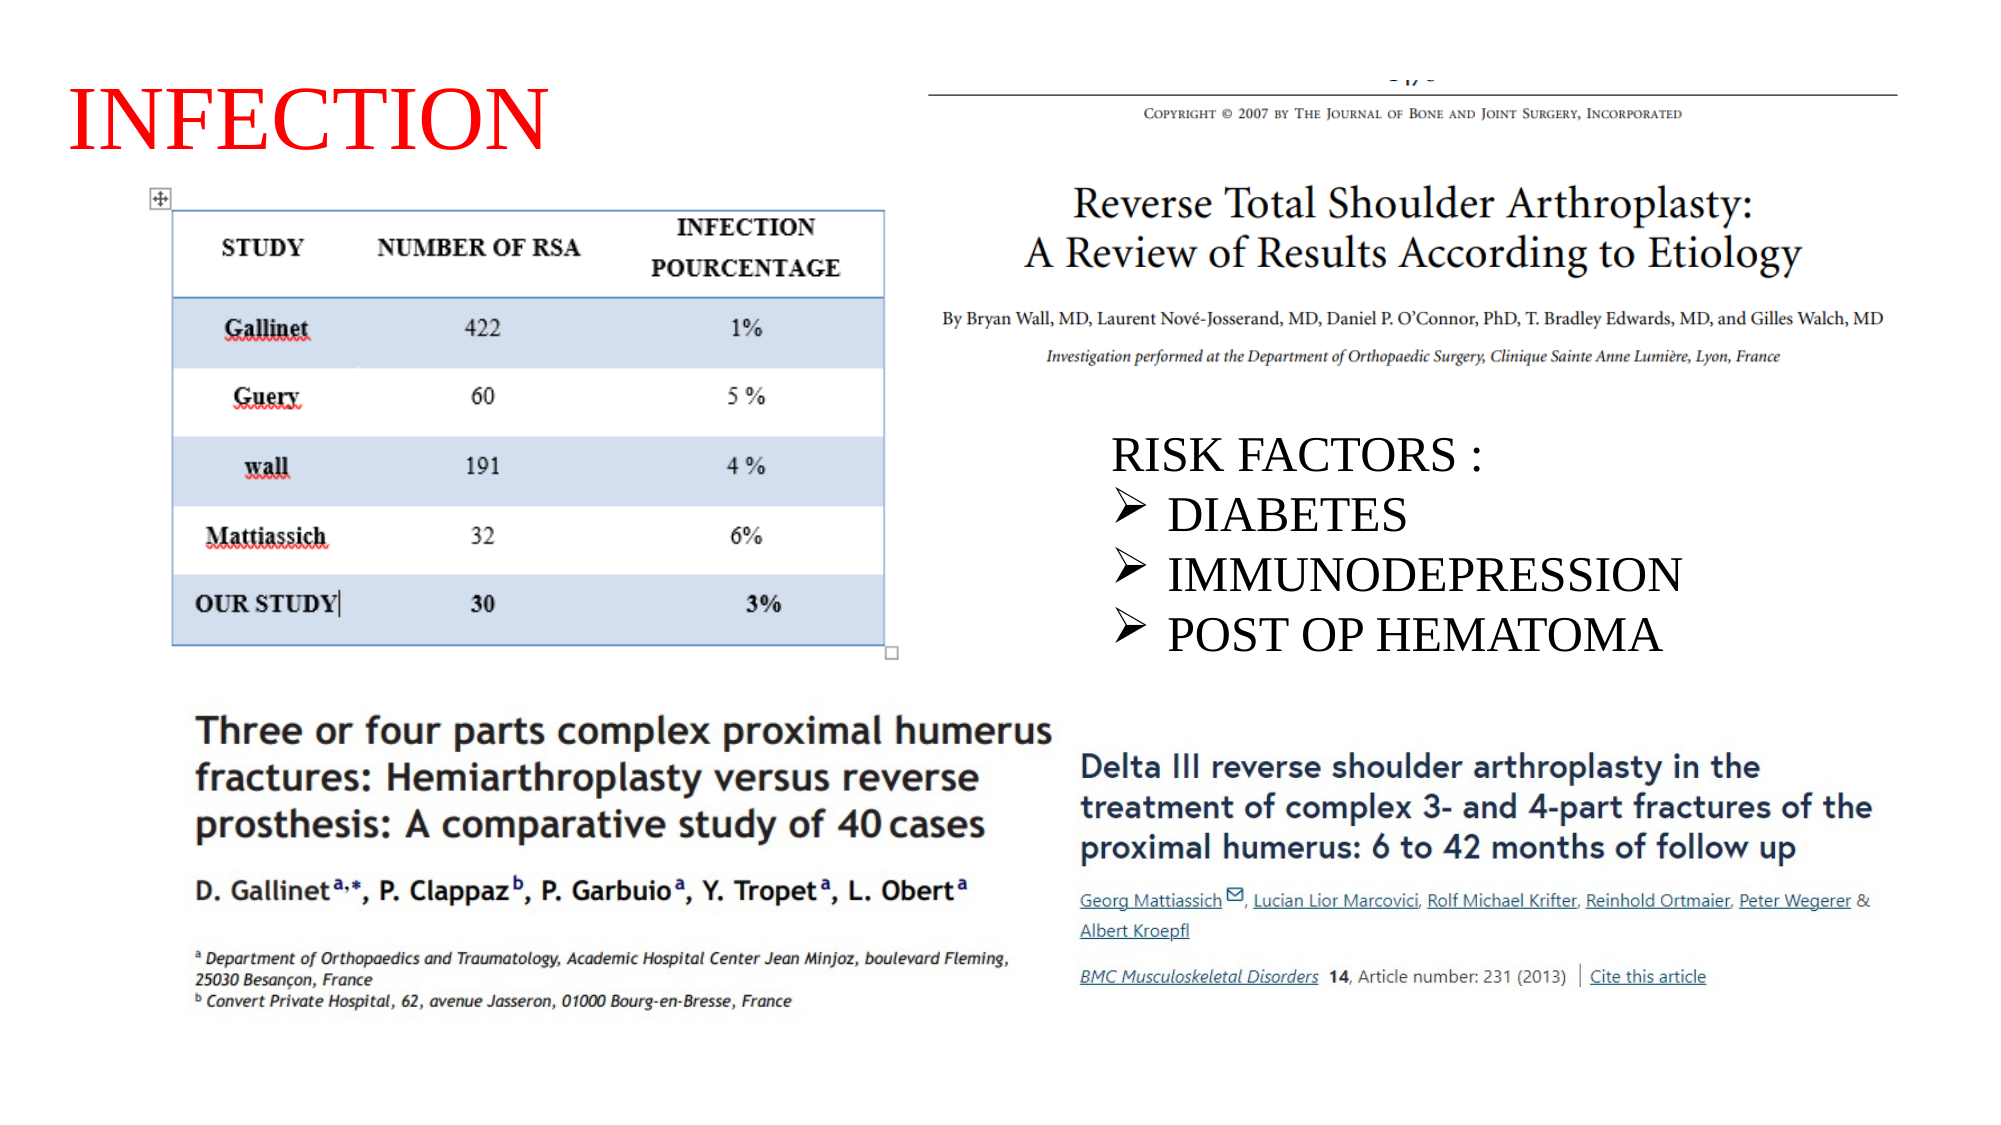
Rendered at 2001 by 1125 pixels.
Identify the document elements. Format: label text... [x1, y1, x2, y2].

picture [80, 80, 1937, 1035]
text_box INFECTION [53, 50, 1703, 176]
text_box RISK FACTORS : DIABETES IMMUNODEPRESSION POST OP HEMATOMA [1096, 413, 1704, 669]
